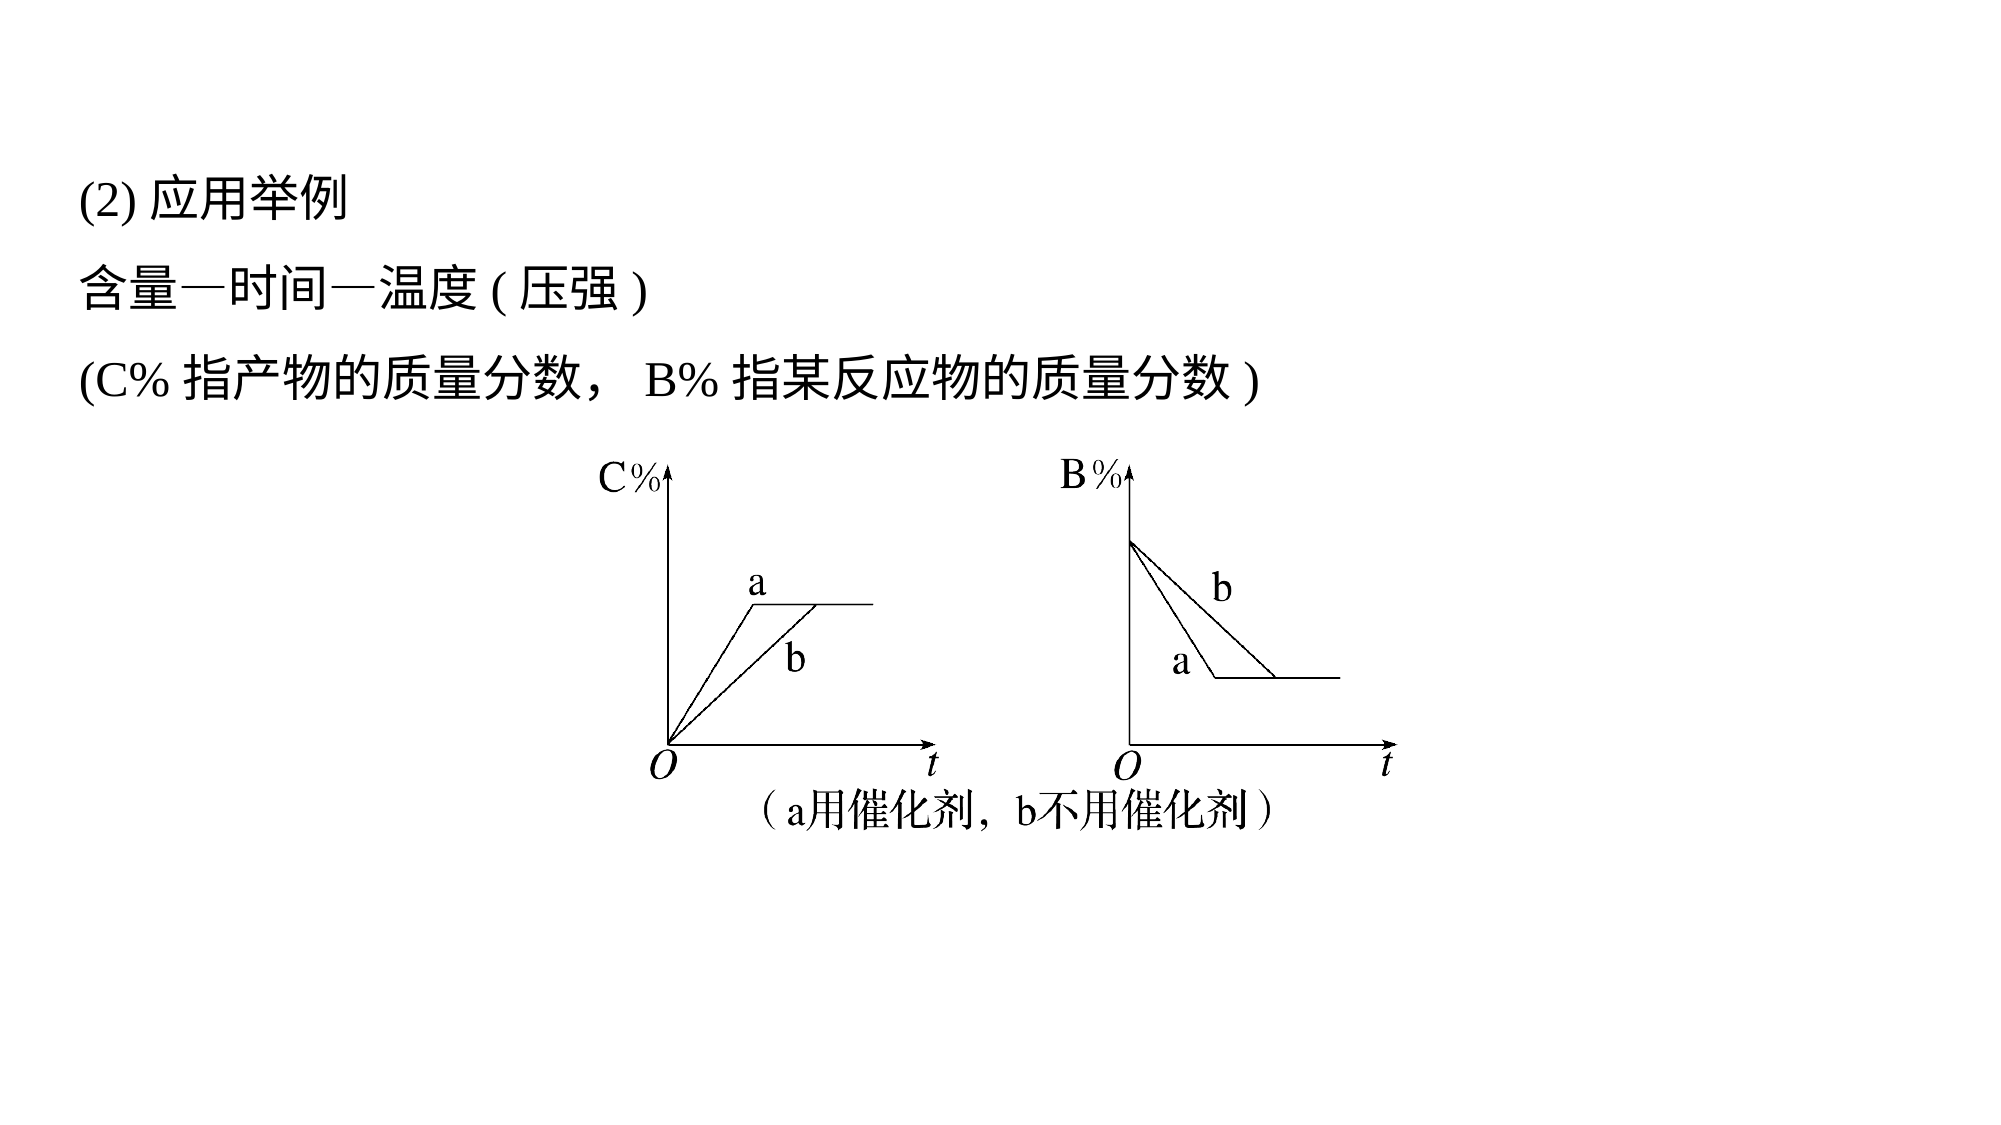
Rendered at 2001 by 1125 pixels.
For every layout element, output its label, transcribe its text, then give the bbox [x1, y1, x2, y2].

picture [597, 448, 1402, 835]
text_box (2)应用举例 含量—时间—温度(压强) (C%指产物的质量分数，B%指某反应物的质量分数) [63, 129, 1936, 415]
